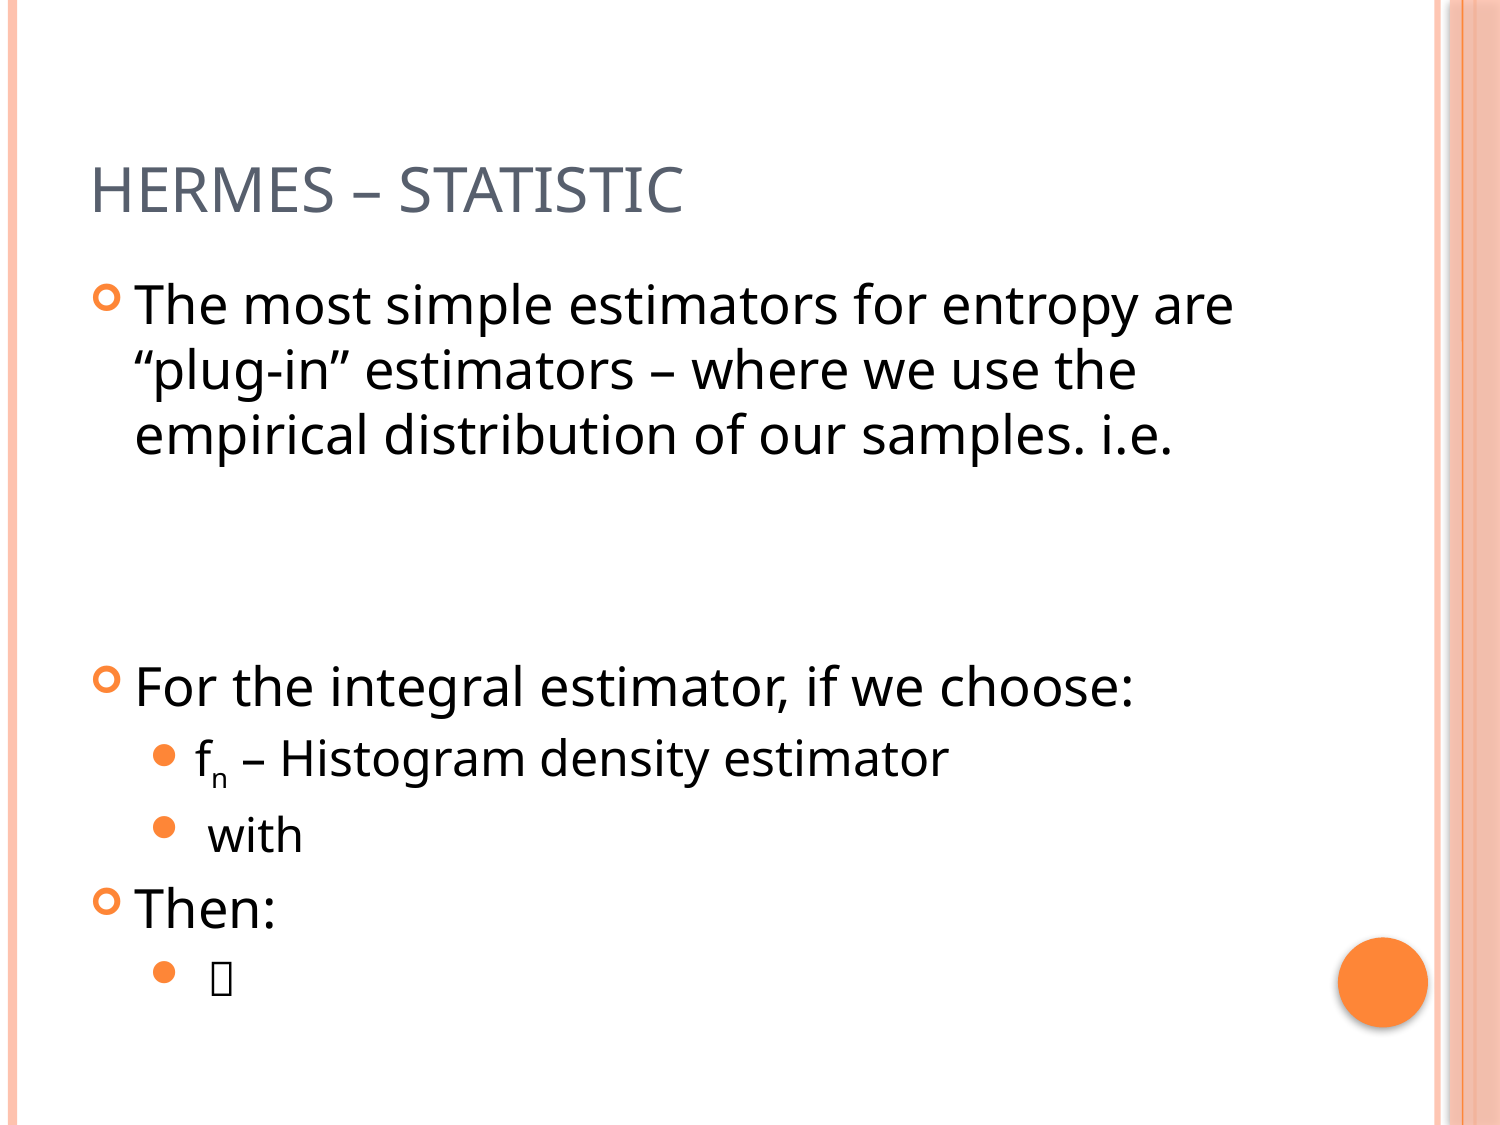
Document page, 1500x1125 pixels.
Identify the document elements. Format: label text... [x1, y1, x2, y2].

title Hermes – Statistic [75, 45, 1300, 233]
